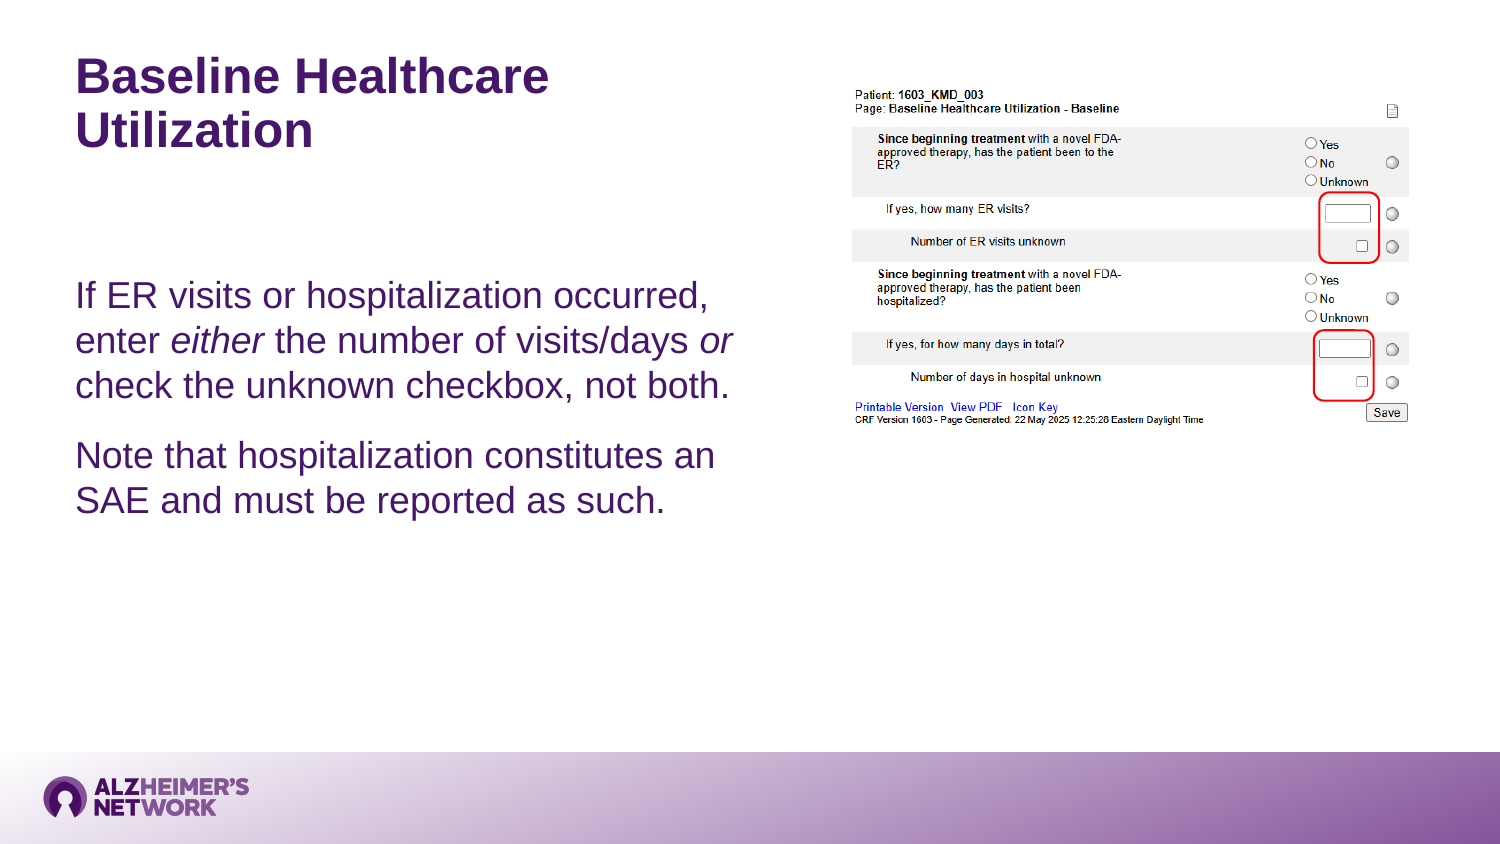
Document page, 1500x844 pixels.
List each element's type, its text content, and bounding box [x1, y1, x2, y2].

list If ER visits or hospitalization occurred, enter either the number of visits/days or check the unknown checkbox, not both. Note that hospitalization constitutes an SAE and must be reported as such. [75, 271, 800, 712]
list Baseline Healthcare Utilization [75, 50, 800, 250]
picture [829, 50, 1425, 712]
picture [35, 768, 258, 829]
